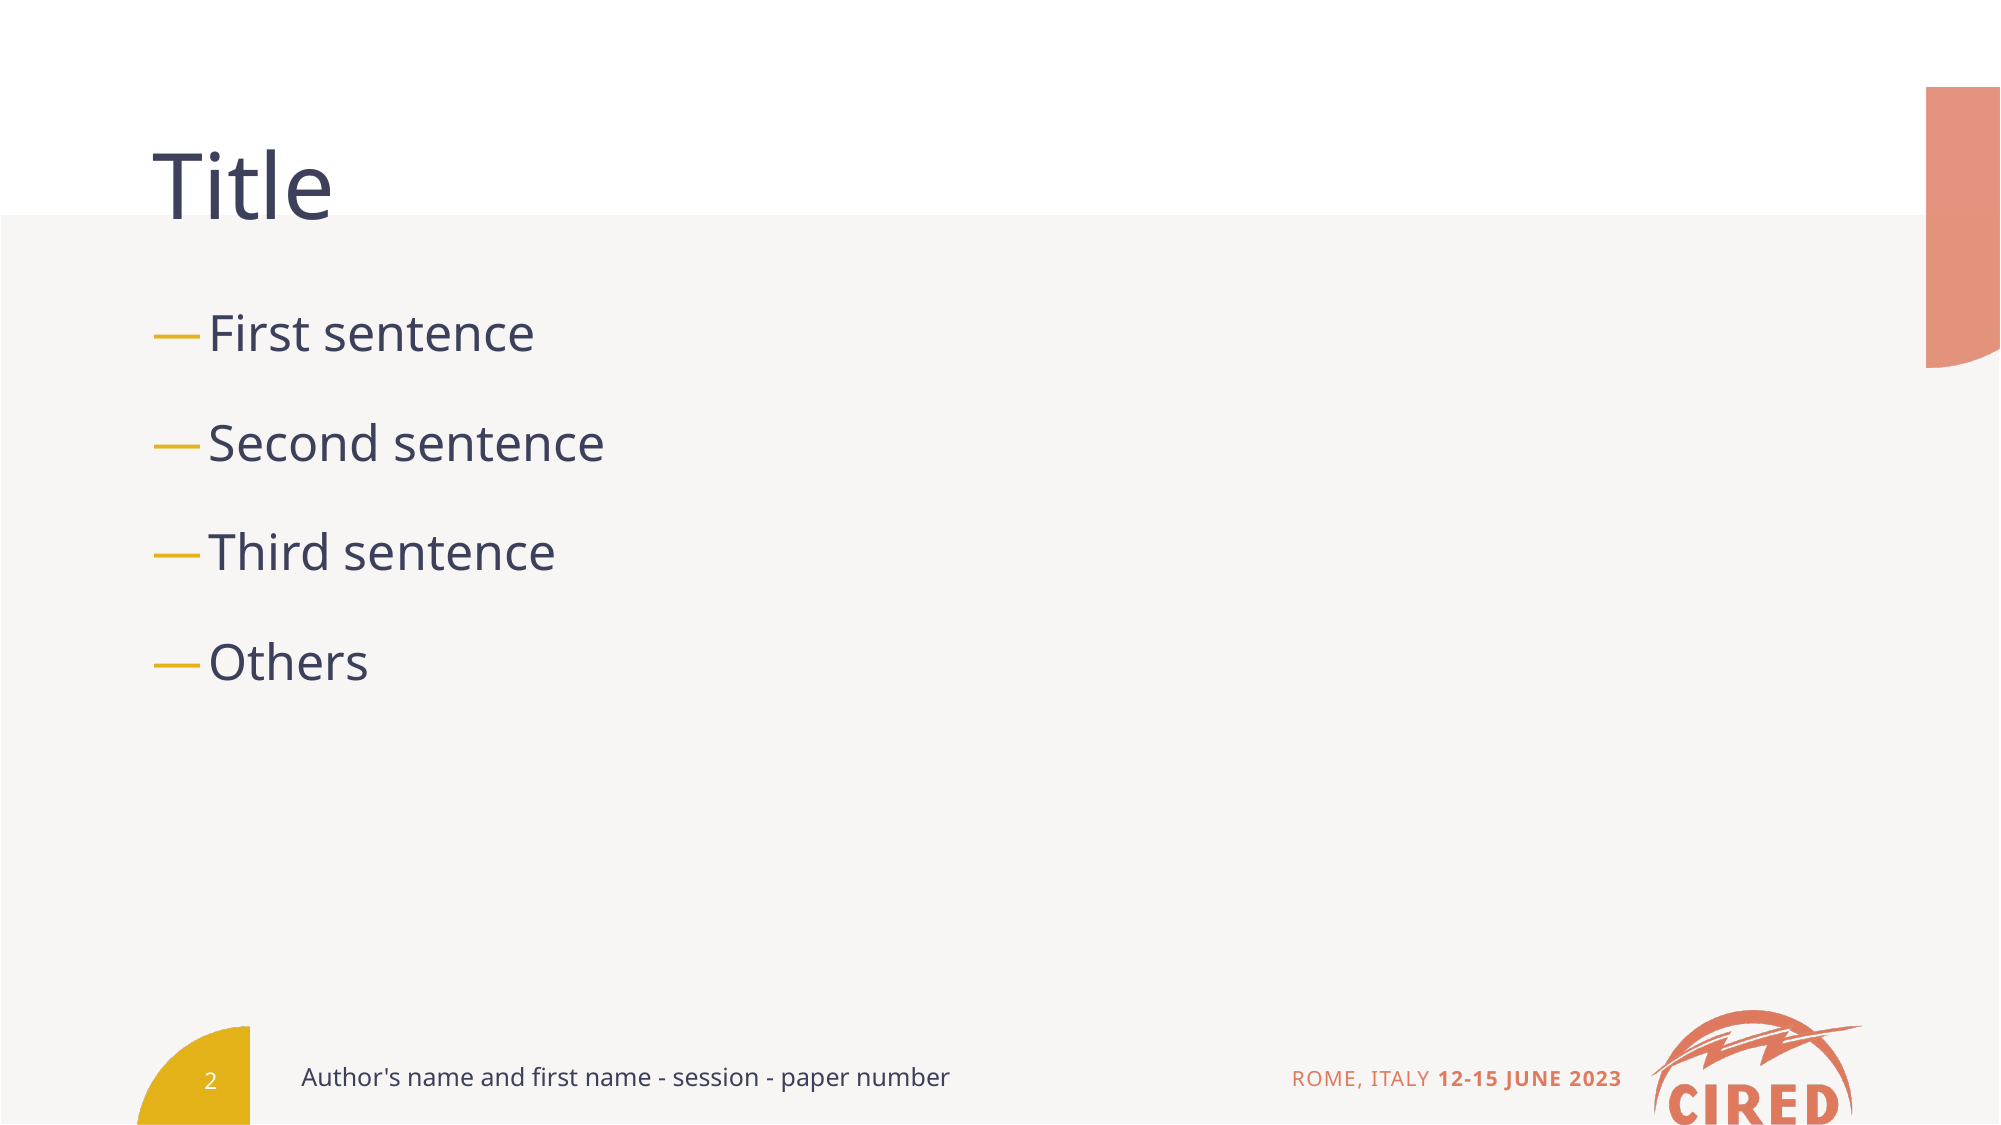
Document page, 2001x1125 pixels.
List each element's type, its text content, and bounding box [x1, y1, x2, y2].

picture [137, 1026, 250, 1125]
slide_number 2 [174, 1052, 248, 1113]
picture [1651, 1010, 1863, 1125]
picture [1926, 87, 2000, 368]
list First sentence Second sentence Third sentence Others [137, 281, 1863, 941]
title Title [137, 81, 1863, 281]
list Author's name and first name - session - paper number [286, 1056, 1105, 1095]
